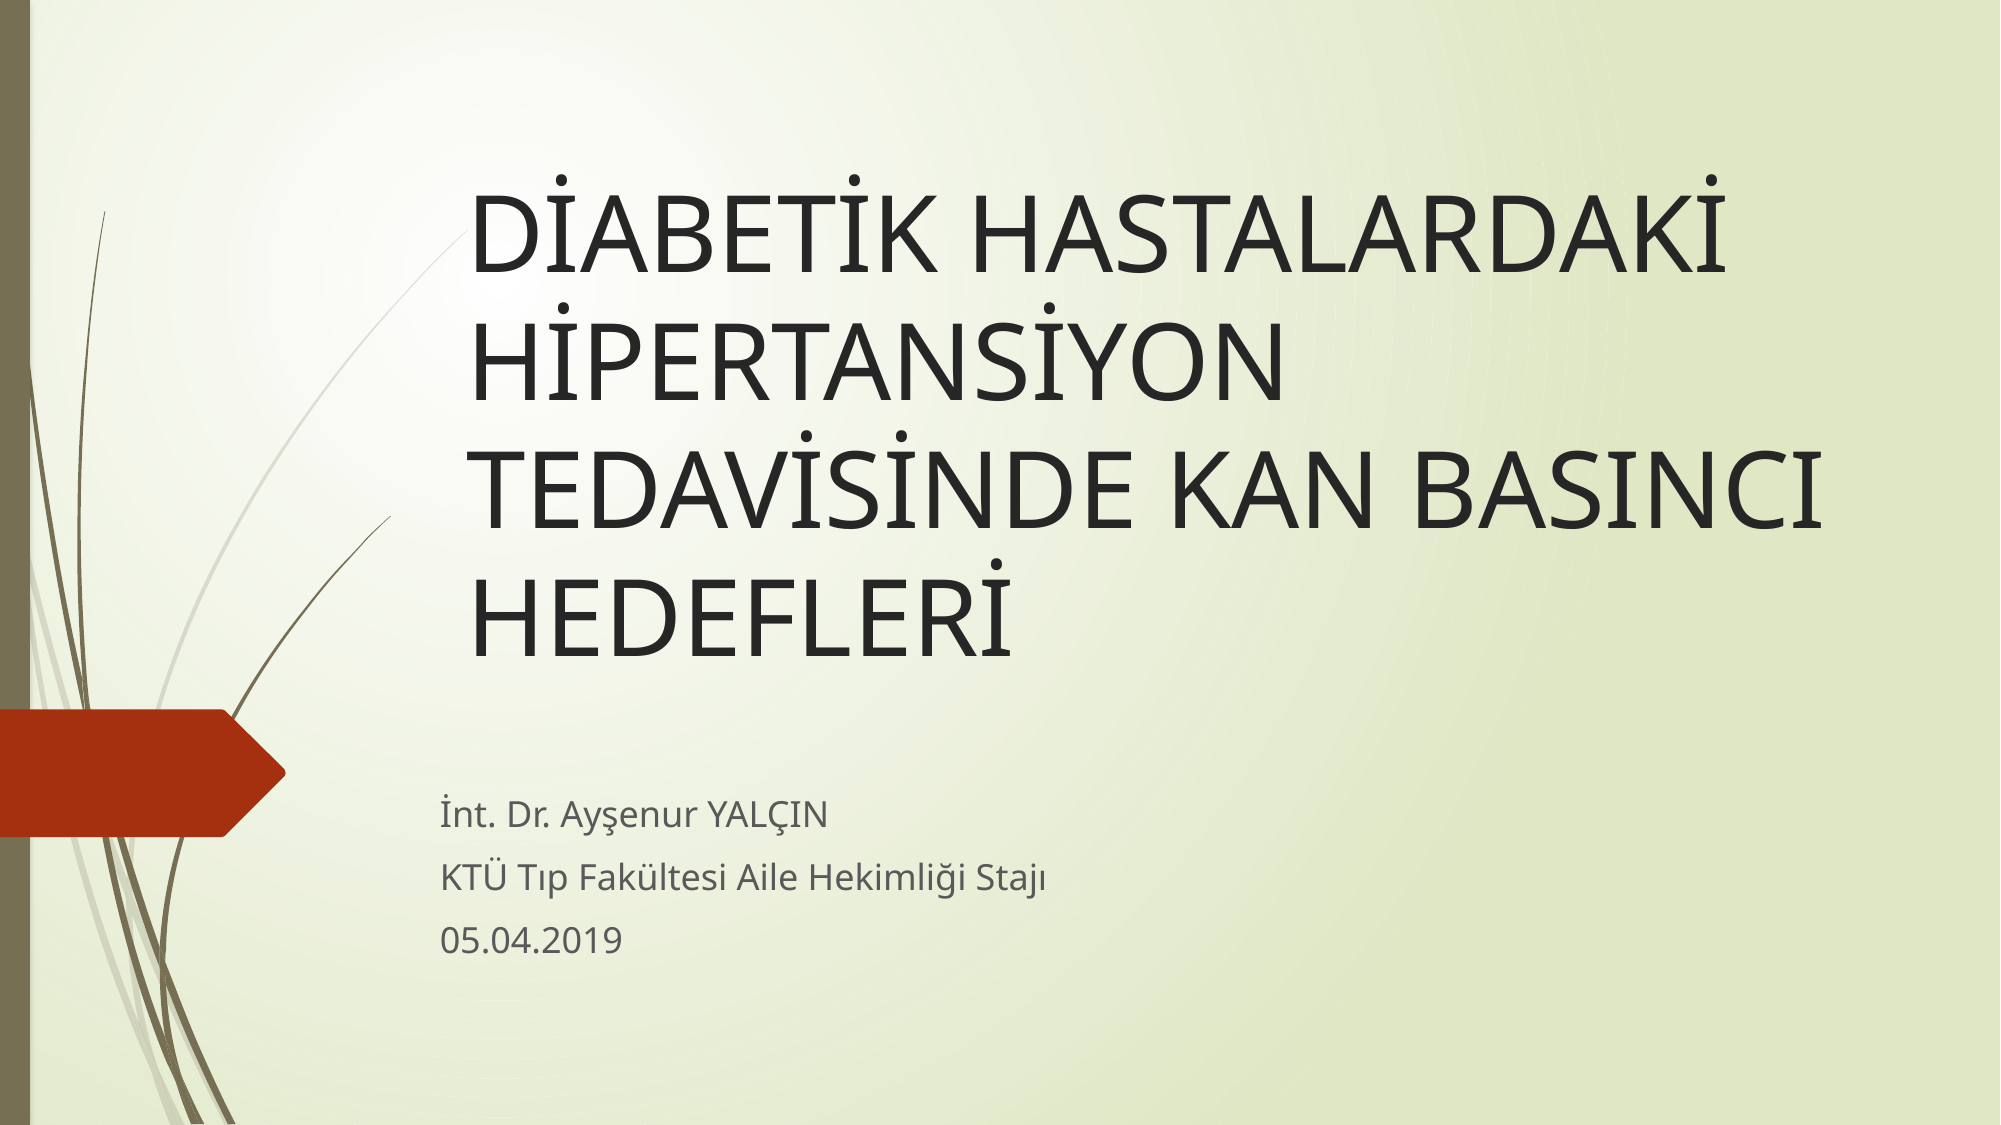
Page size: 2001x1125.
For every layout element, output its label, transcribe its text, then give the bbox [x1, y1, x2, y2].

title DİABETİK HASTALARDAKİ HİPERTANSİYON TEDAVİSİNDE KAN BASINCI HEDEFLERİ [451, 156, 1914, 686]
subtitle İnt. Dr. Ayşenur YALÇIN KTÜ Tıp Fakültesi Aile Hekimliği Stajı 05.04.2019 [424, 783, 1888, 969]
